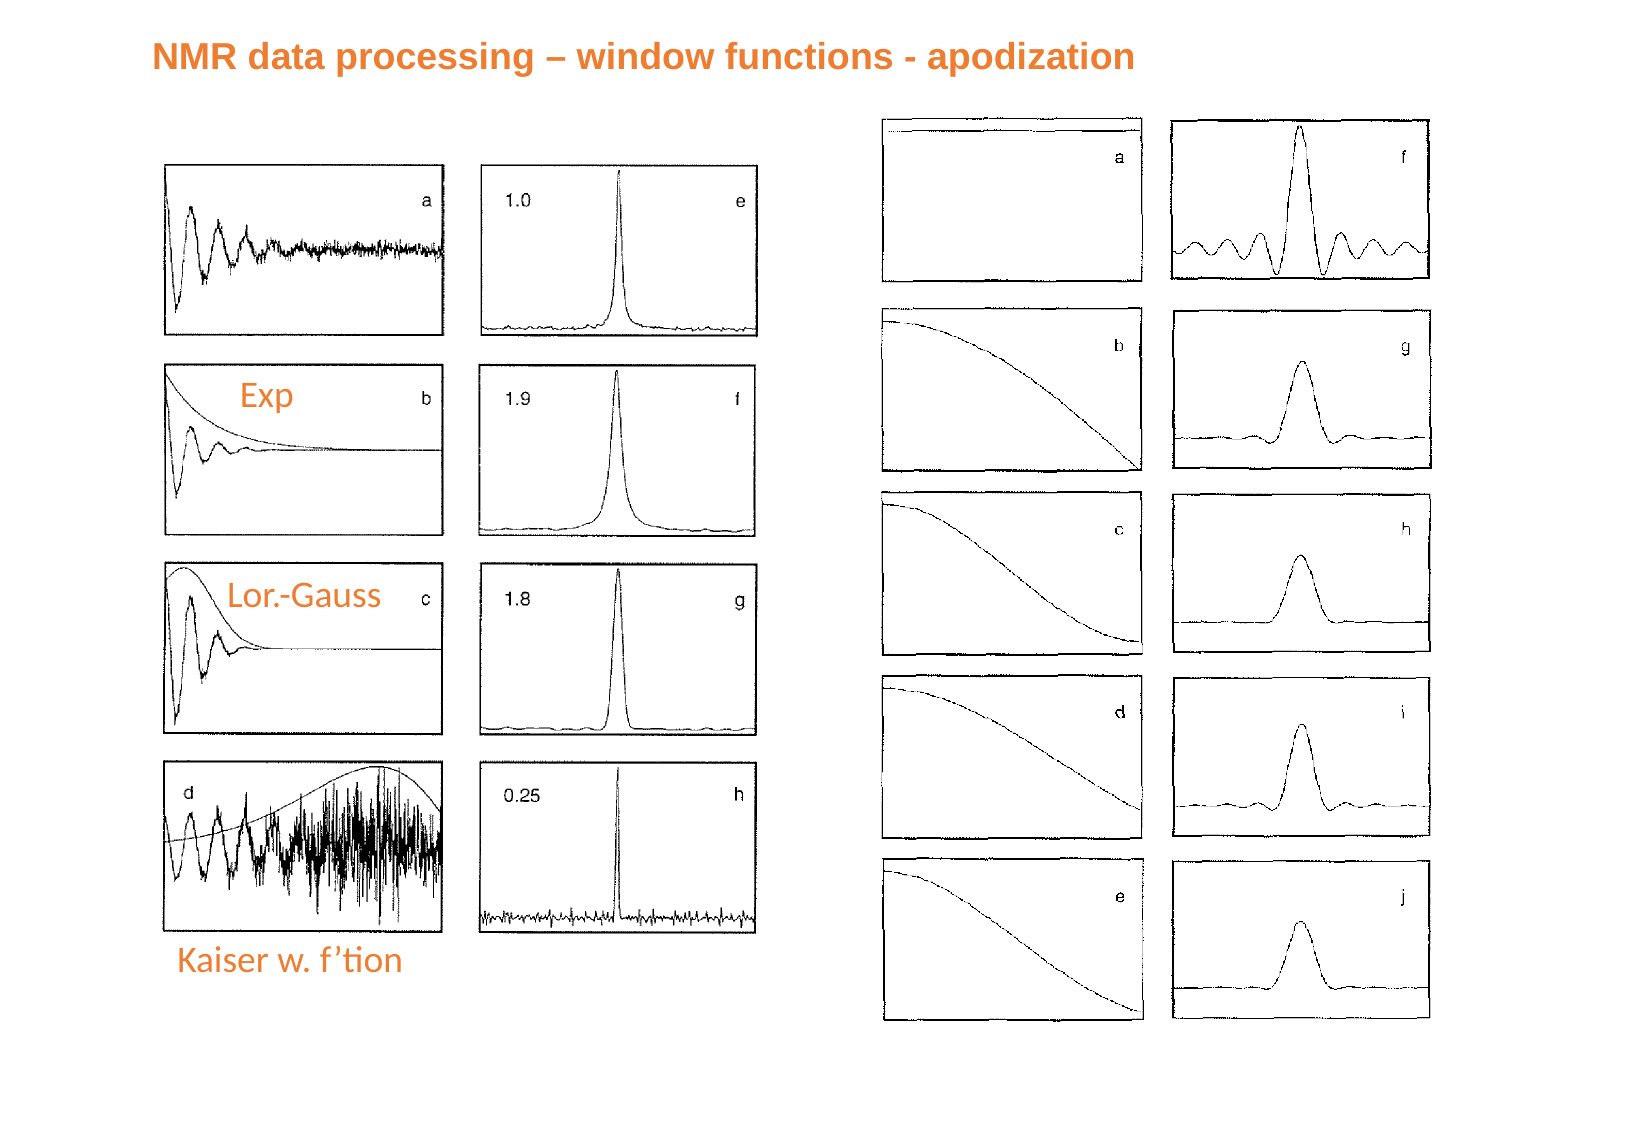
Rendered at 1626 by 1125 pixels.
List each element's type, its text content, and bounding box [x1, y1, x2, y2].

text_box NMR data processing – window functions - apodization [137, 24, 1475, 85]
picture [149, 149, 779, 952]
text_box Kaiser w. f’tion [162, 952, 475, 987]
picture [874, 112, 1437, 1025]
